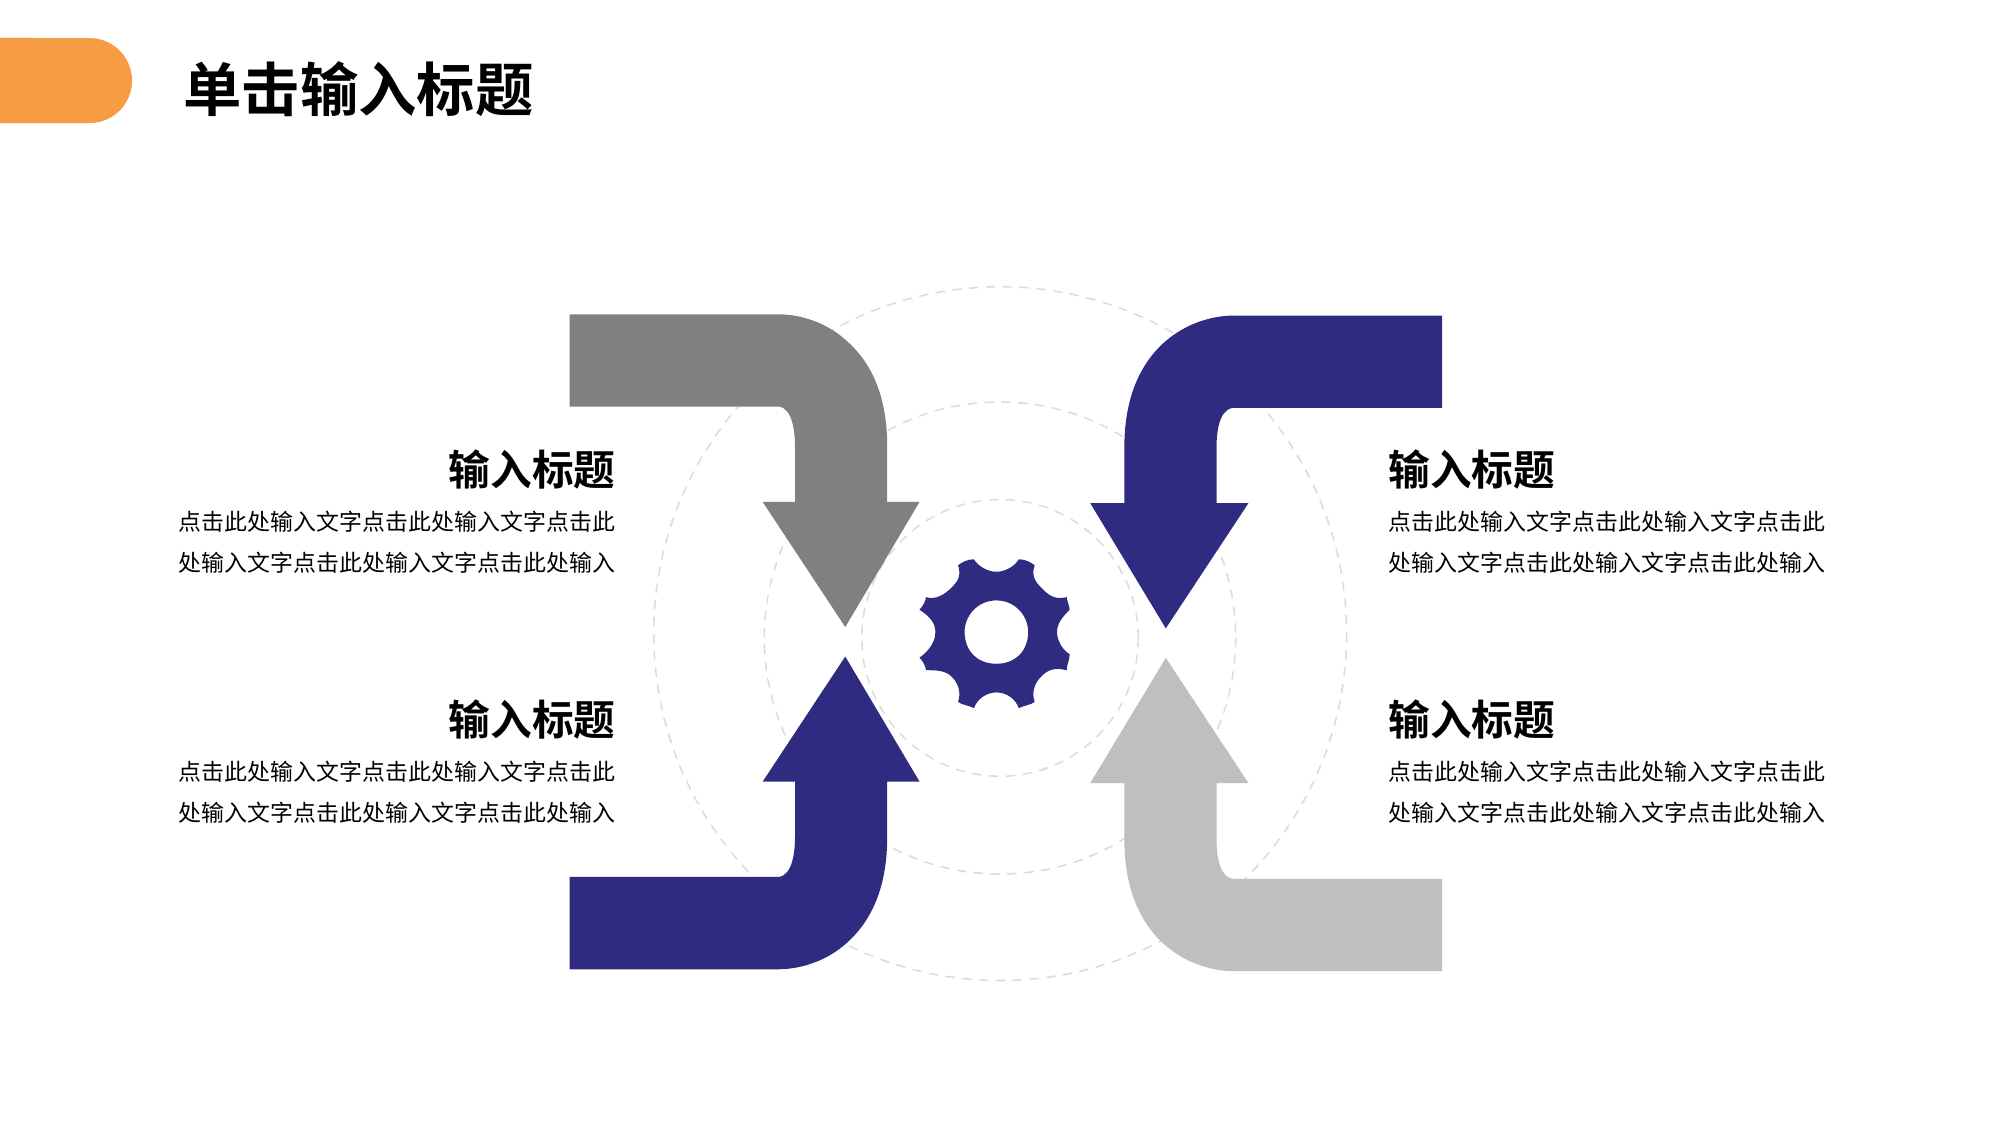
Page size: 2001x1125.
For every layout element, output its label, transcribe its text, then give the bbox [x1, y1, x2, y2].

text_box [1029, 977, 1040, 981]
text_box [935, 290, 946, 294]
text_box [1023, 870, 1034, 874]
text_box [1083, 741, 1090, 749]
text_box 输入标题 点击此处输入文字点击此处输入文字点击此处输入文字点击此处输入文字点击此处输入 [154, 411, 569, 584]
text_box 输入标题 点击此处输入文字点击此处输入文字点击此处输入文字点击此处输入文字点击此处输入 [154, 660, 569, 833]
text_box [1005, 774, 1016, 778]
text_box 单击输入标题 [176, 52, 598, 123]
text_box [569, 656, 920, 970]
text_box [860, 641, 864, 652]
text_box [1090, 657, 1442, 972]
text_box [1057, 863, 1067, 868]
text_box [1022, 500, 1033, 504]
text_box [1017, 401, 1028, 405]
text_box [1069, 292, 1080, 297]
text_box 输入标题 点击此处输入文字点击此处输入文字点击此处输入文字点击此处输入文字点击此处输入 [1442, 411, 1850, 584]
text_box [944, 975, 955, 979]
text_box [1090, 315, 1442, 629]
text_box [1069, 751, 1079, 758]
text_box [925, 753, 934, 761]
text_box [0, 36, 134, 125]
text_box [886, 302, 897, 307]
text_box [1069, 518, 1079, 525]
text_box [1118, 306, 1128, 312]
text_box [1054, 510, 1064, 516]
text_box [1051, 407, 1061, 411]
text_box [1045, 975, 1056, 979]
text_box [870, 307, 881, 313]
text_box [1067, 411, 1078, 416]
text_box [1102, 301, 1112, 306]
text_box [1079, 968, 1089, 973]
text_box [902, 297, 913, 302]
text_box [1040, 868, 1051, 872]
text_box [950, 404, 961, 408]
text_box [934, 408, 944, 412]
text_box [973, 871, 984, 875]
text_box [940, 508, 950, 514]
text_box [940, 865, 951, 870]
text_box [925, 515, 935, 522]
text_box [955, 503, 966, 508]
text_box [1022, 771, 1033, 775]
text_box [956, 869, 967, 873]
text_box [971, 772, 982, 776]
text_box [928, 972, 939, 976]
text_box [1062, 972, 1073, 976]
text_box [920, 559, 1070, 709]
text_box [918, 293, 929, 297]
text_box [569, 314, 920, 628]
text_box 输入标题 点击此处输入文字点击此处输入文字点击此处输入文字点击此处输入文字点击此处输入 [1442, 660, 1850, 833]
text_box [1034, 403, 1045, 407]
text_box [962, 977, 972, 981]
text_box [1073, 858, 1083, 863]
text_box [988, 774, 999, 778]
text_box [939, 762, 950, 768]
text_box [1083, 527, 1090, 535]
text_box [1086, 296, 1096, 301]
text_box [1038, 767, 1049, 772]
text_box [1054, 760, 1064, 766]
text_box [1038, 504, 1049, 509]
text_box [955, 768, 966, 773]
